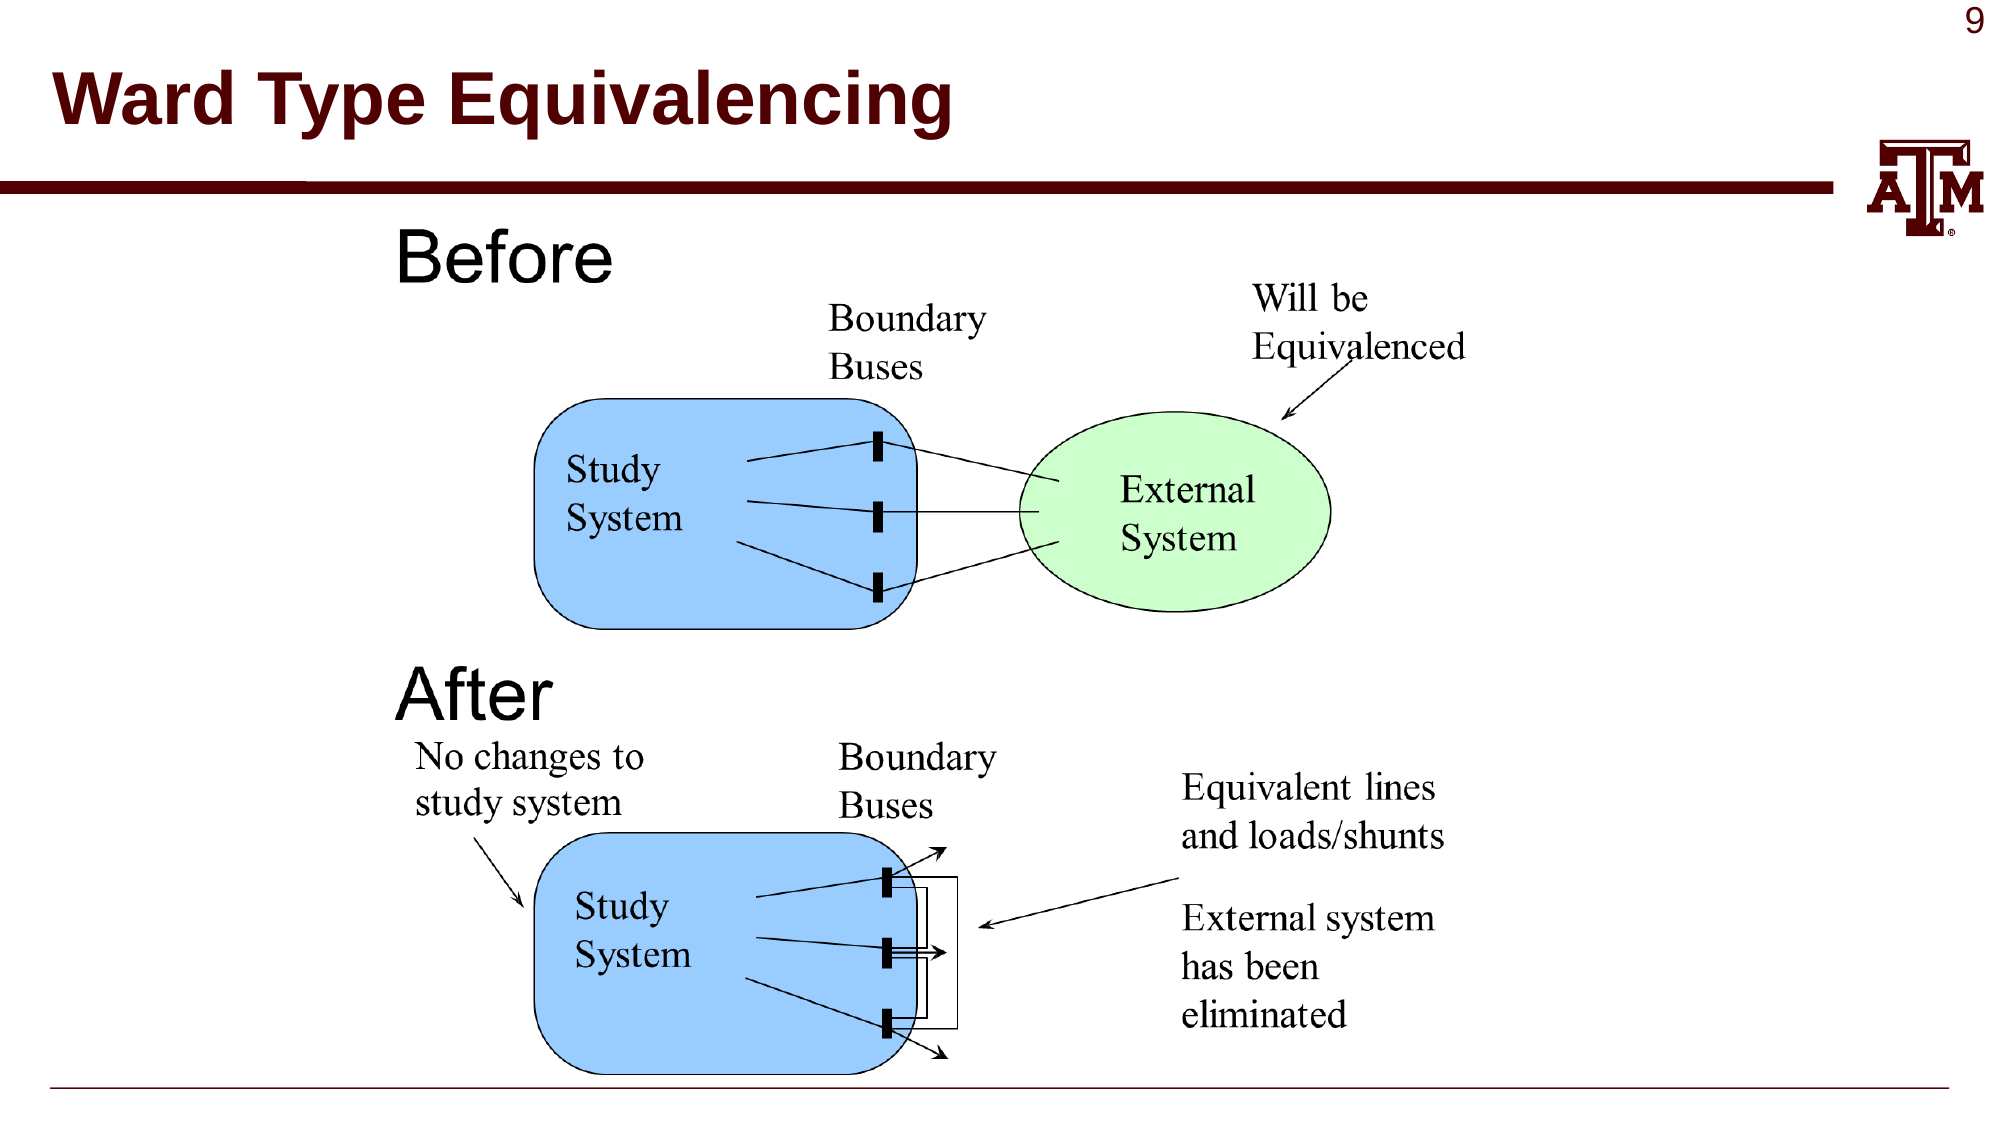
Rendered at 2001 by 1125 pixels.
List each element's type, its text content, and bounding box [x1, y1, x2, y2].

title Ward Type Equivalencing [37, 12, 1826, 189]
picture [349, 187, 1491, 1076]
picture [1850, 112, 2000, 263]
